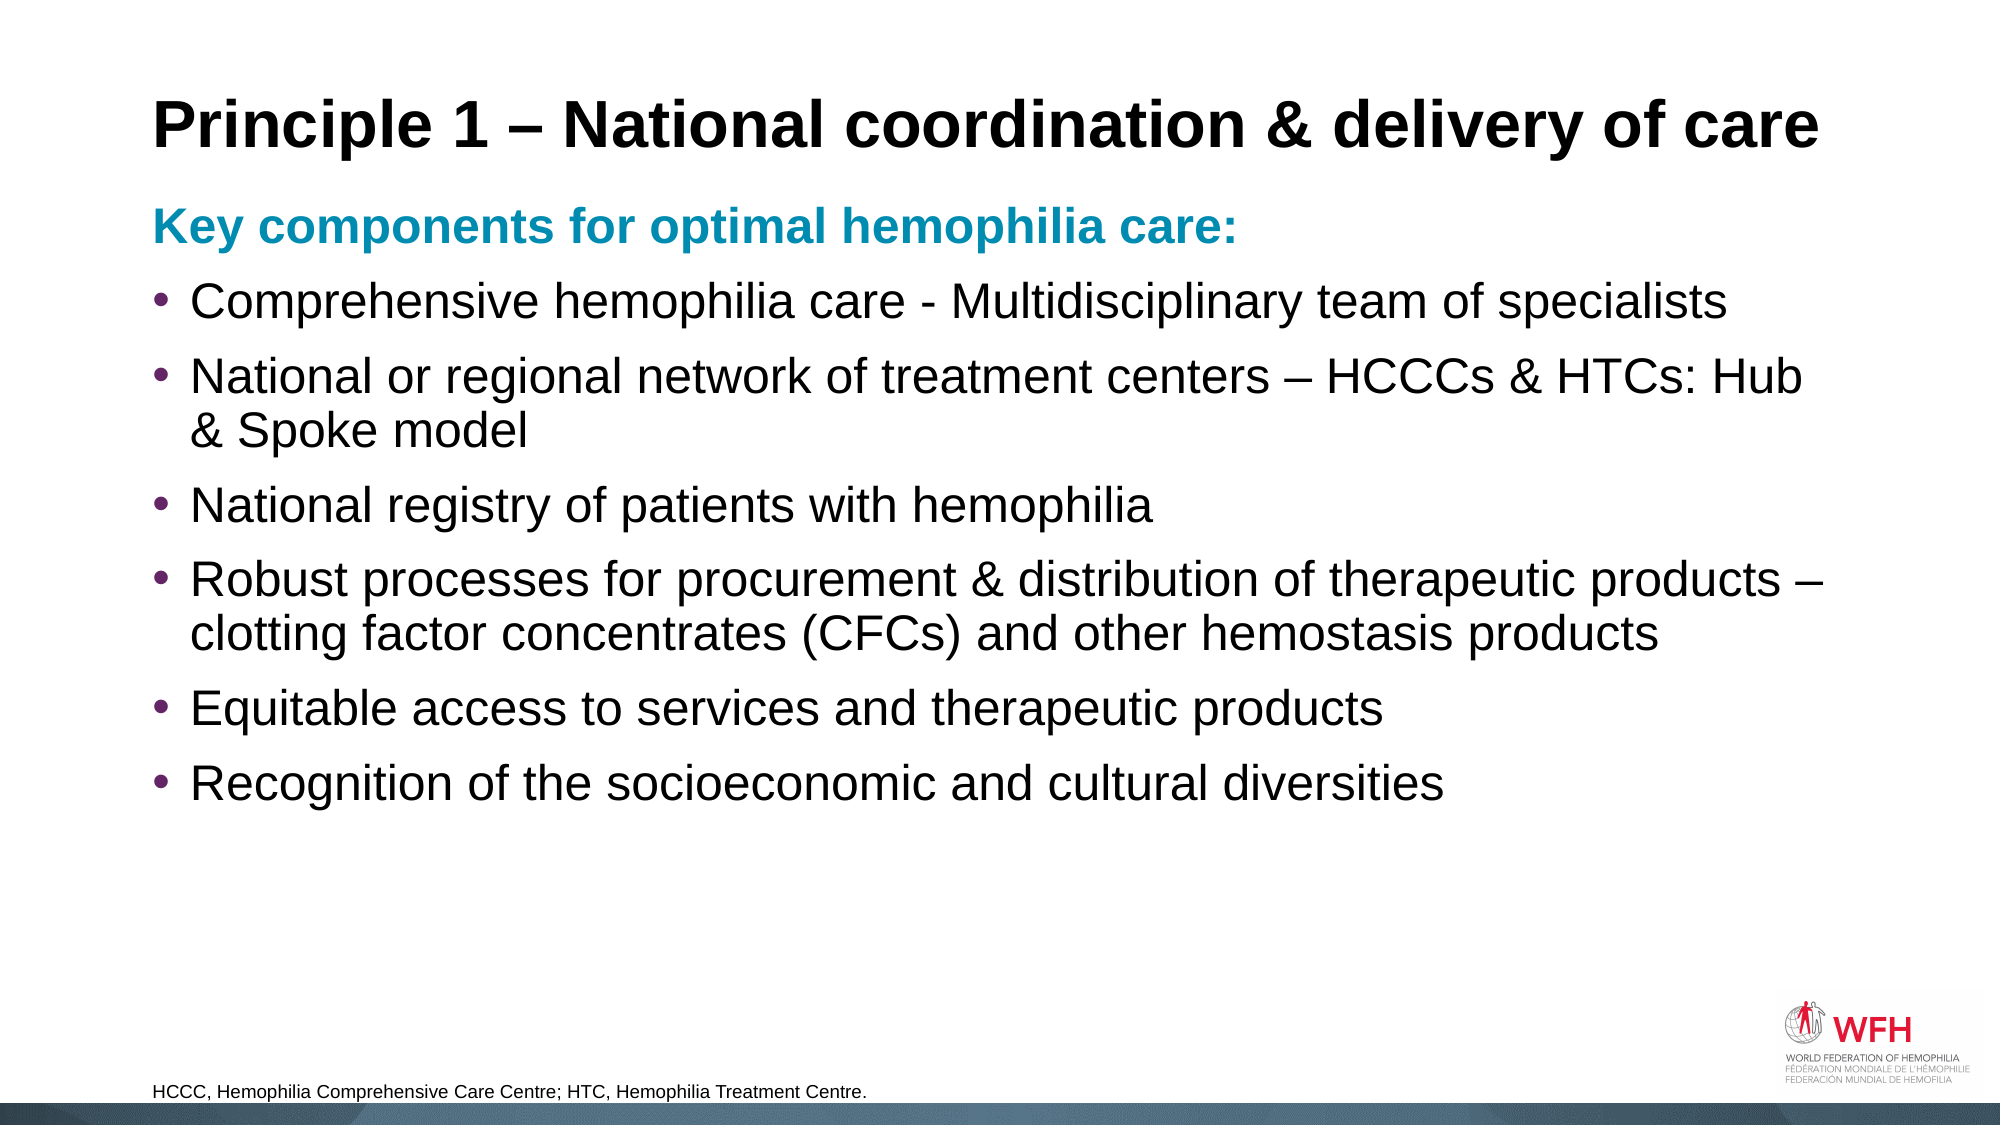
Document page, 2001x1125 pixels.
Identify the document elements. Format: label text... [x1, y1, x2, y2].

title Principle 1 – National coordination & delivery of care [137, 36, 1863, 192]
list HCCC, Hemophilia Comprehensive Care Centre; HTC, Hemophilia Treatment Centre. [137, 1042, 1766, 1103]
picture [1776, 988, 1983, 1097]
list Key components for optimal hemophilia care: Comprehensive hemophilia care - Multidisciplinary team of specialists National or regional network of treatment centers – HCCCs & HTCs: Hub & Spoke model National registry of patients with hemophilia Robust processes for procurement & distribution of therapeutic products – clotting factor concentrates (CFCs) and other hemostasis products Equitable access to services and therapeutic products Recognition of the socioeconomic and cultural diversities [137, 192, 1863, 950]
